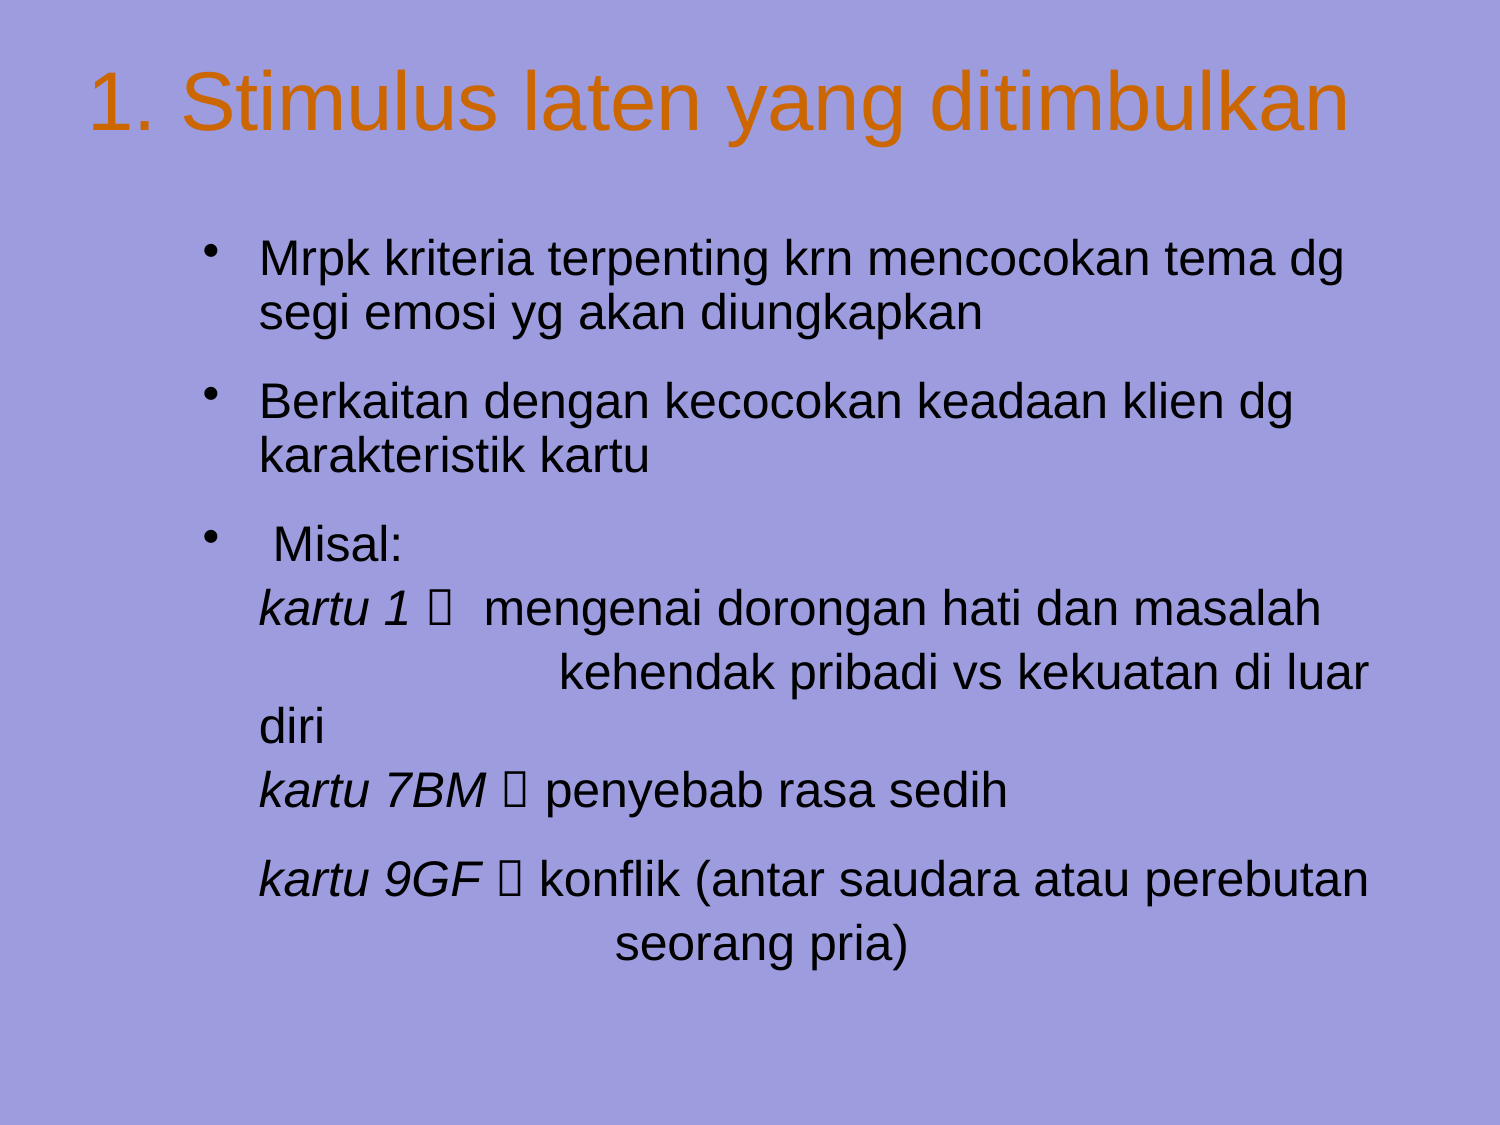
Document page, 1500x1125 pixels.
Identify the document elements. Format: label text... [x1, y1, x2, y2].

title 1. Stimulus laten yang ditimbulkan [37, 44, 1426, 151]
list Mrpk kriteria terpenting krn mencocokan tema dg segi emosi yg akan diungkapkan Berkaitan dengan kecocokan keadaan klien dg karakteristik kartu Misal: kartu 1  mengenai dorongan hati dan masalah kehendak pribadi vs kekuatan di luar diri kartu 7BM  penyebab rasa sedih kartu 9GF  konflik (antar saudara atau perebutan seorang pria) [187, 224, 1438, 1026]
